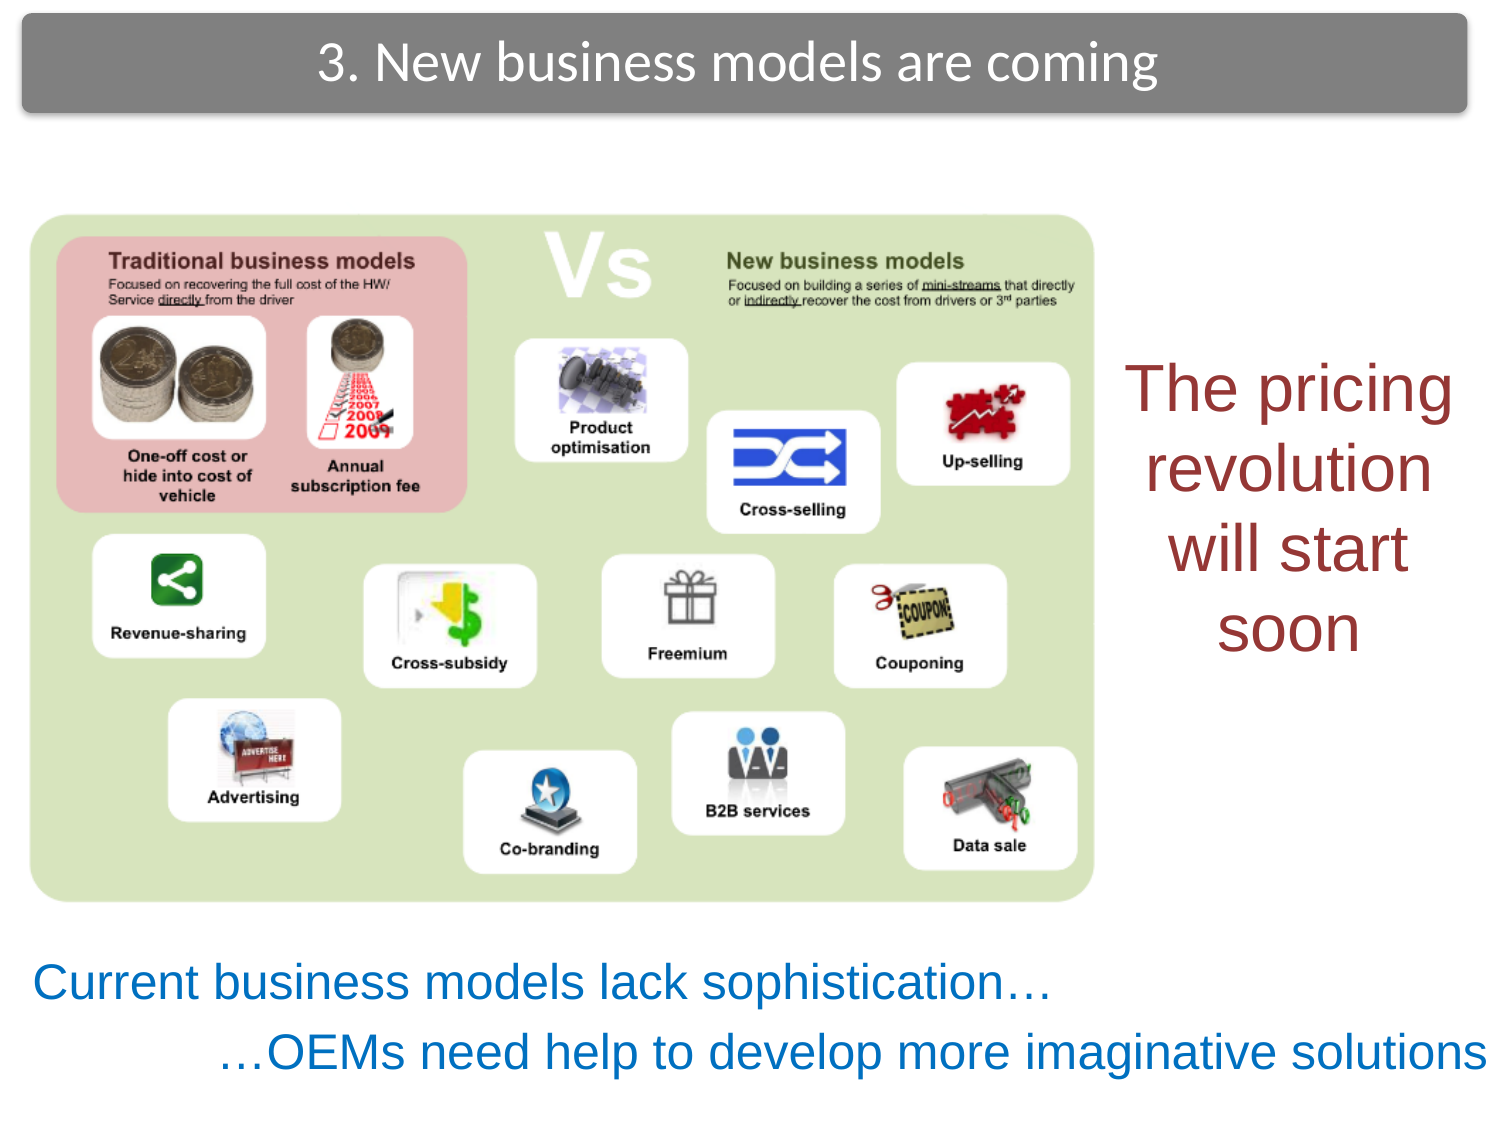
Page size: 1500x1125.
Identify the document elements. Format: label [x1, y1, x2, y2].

text_box [1096, 337, 1485, 673]
text_box [21, 0, 1468, 114]
picture [19, 201, 1096, 909]
text_box [17, 941, 1500, 1088]
